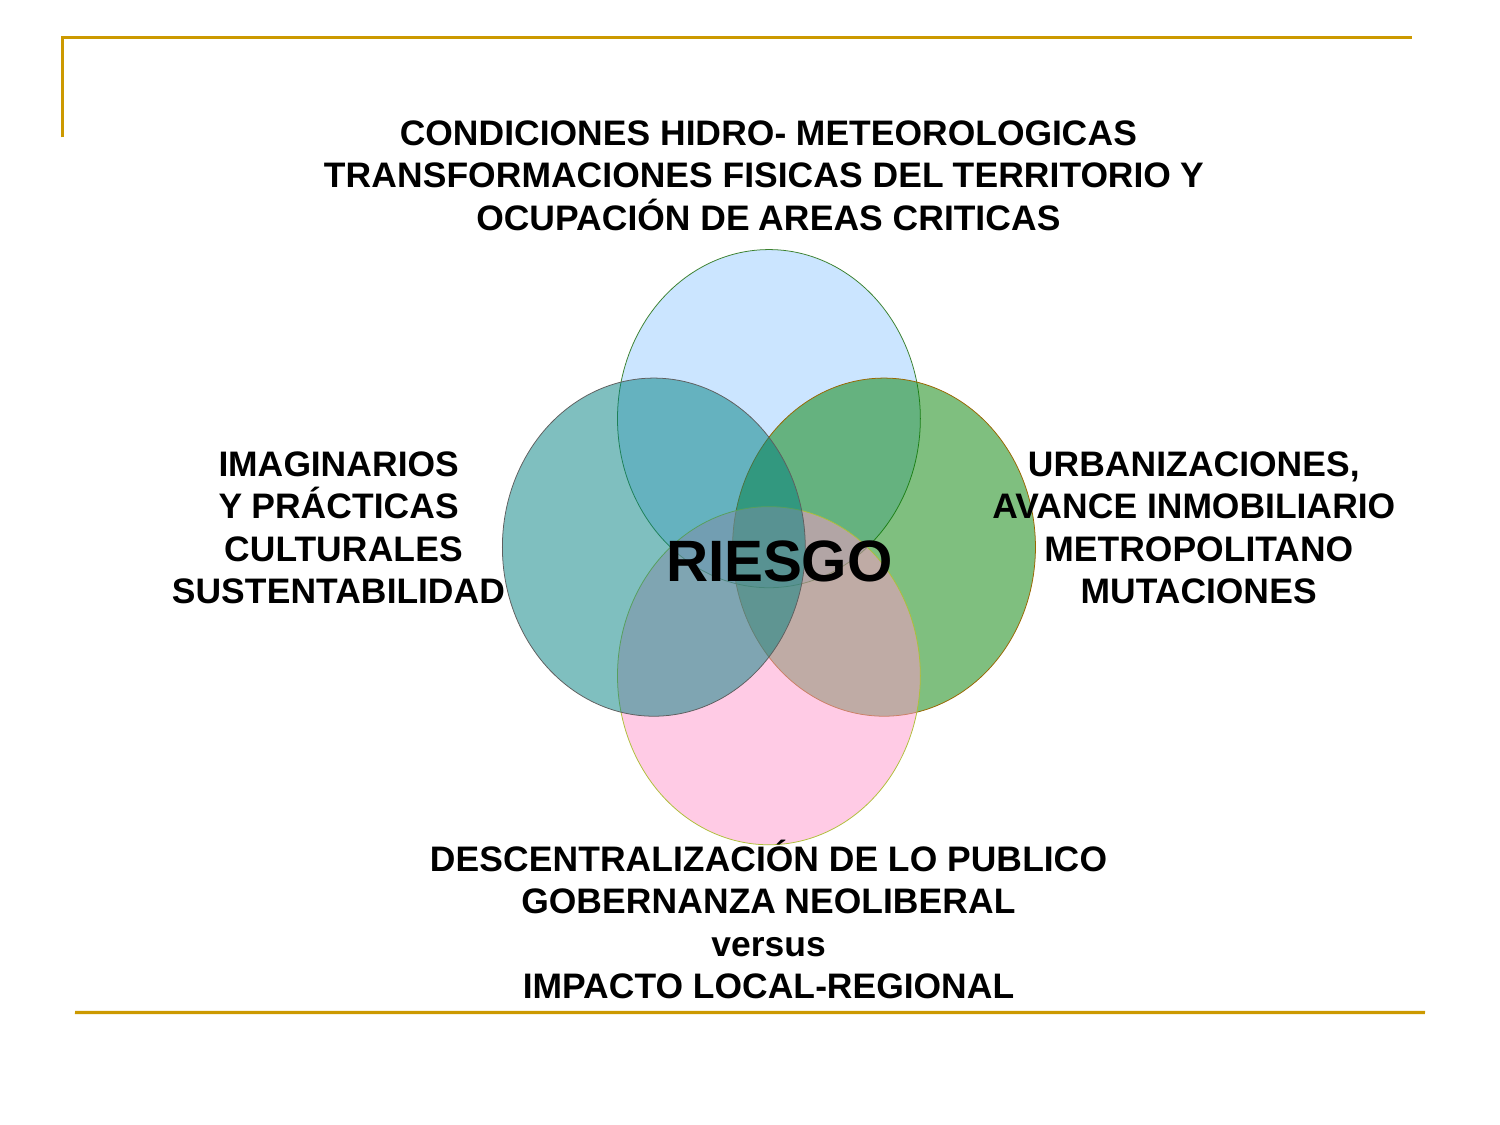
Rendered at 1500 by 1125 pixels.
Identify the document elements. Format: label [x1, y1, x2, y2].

text_box [11, 148, 1500, 969]
